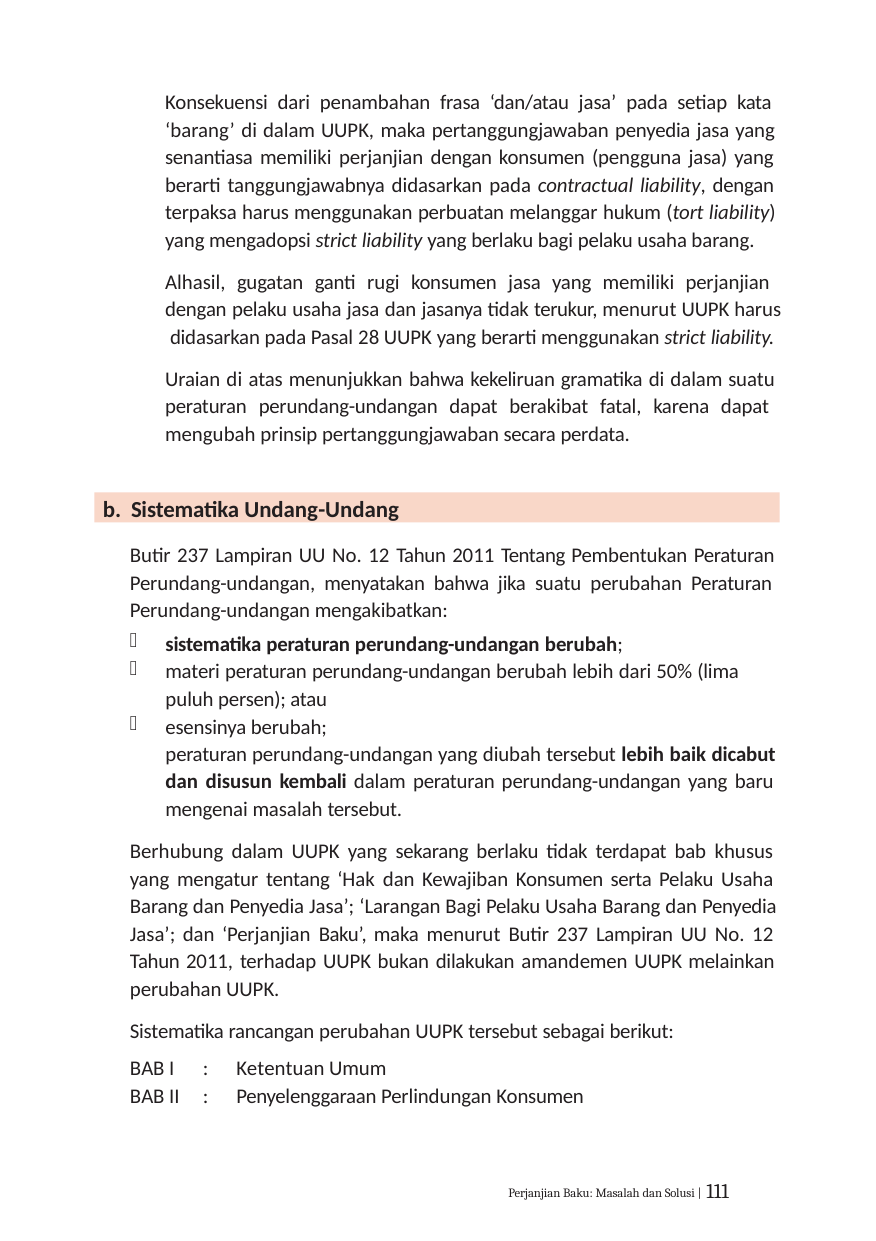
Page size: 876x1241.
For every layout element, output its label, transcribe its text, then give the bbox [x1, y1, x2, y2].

text_box Ketentuan Umum Penyelenggaraan Perlindungan Konsumen [234, 1050, 593, 1108]
text_box Butir 237 Lampiran UU No. 12 Tahun 2011 Tentang Pembentukan Peraturan Perundang-undangan, menyatakan bahwa jika suatu perubahan Peraturan Perundang-undangan mengakibatkan: sistematika peraturan perundang-undangan berubah; materi peraturan perundang-undangan berubah lebih dari 50% (lima puluh persen); atau esensinya berubah; peraturan perundang-undangan yang diubah tersebut lebih baik dicabut dan disusun kembali dalam peraturan perundang-undangan yang baru mengenai masalah tersebut. Berhubung dalam UUPK yang sekarang berlaku tidak terdapat bab khusus yang mengatur tentang ‘Hak dan Kewajiban Konsumen serta Pelaku Usaha Barang dan Penyedia Jasa’; ‘Larangan Bagi Pelaku Usaha Barang dan Penyedia Jasa’; dan ‘Perjanjian Baku’, maka menurut Butir 237 Lampiran UU No. 12 Tahun 2011, terhadap UUPK bukan dilakukan amandemen UUPK melainkan perubahan UUPK. Sistematika rancangan perubahan UUPK tersebut sebagai berikut: [127, 537, 782, 1043]
text_box b. Sistematika Undang-Undang [94, 492, 780, 523]
text_box Konsekuensi dari penambahan frasa ‘dan/atau jasa’ pada setiap kata ‘barang’ di dalam UUPK, maka pertanggungjawaban penyedia jasa yang senantiasa memiliki perjanjian dengan konsumen (pengguna jasa) yang berarti tanggungjawabnya didasarkan pada contractual liability, dengan terpaksa harus menggunakan perbuatan melanggar hukum (tort liability) yang mengadopsi strict liability yang berlaku bagi pelaku usaha barang. Alhasil, gugatan ganti rugi konsumen jasa yang memiliki perjanjian dengan pelaku usaha jasa dan jasanya tidak terukur, menurut UUPK harus didasarkan pada Pasal 28 UUPK yang berarti menggunakan strict liability. Uraian di atas menunjukkan bahwa kekeliruan gramatika di dalam suatu peraturan perundang-undangan dapat berakibat fatal, karena dapat mengubah prinsip pertanggungjawaban secara perdata. [163, 84, 782, 446]
text_box BAB I : BAB II : [127, 1050, 209, 1108]
text_box Perjanjian Baku: Masalah dan Solusi | 111 [506, 1174, 782, 1203]
